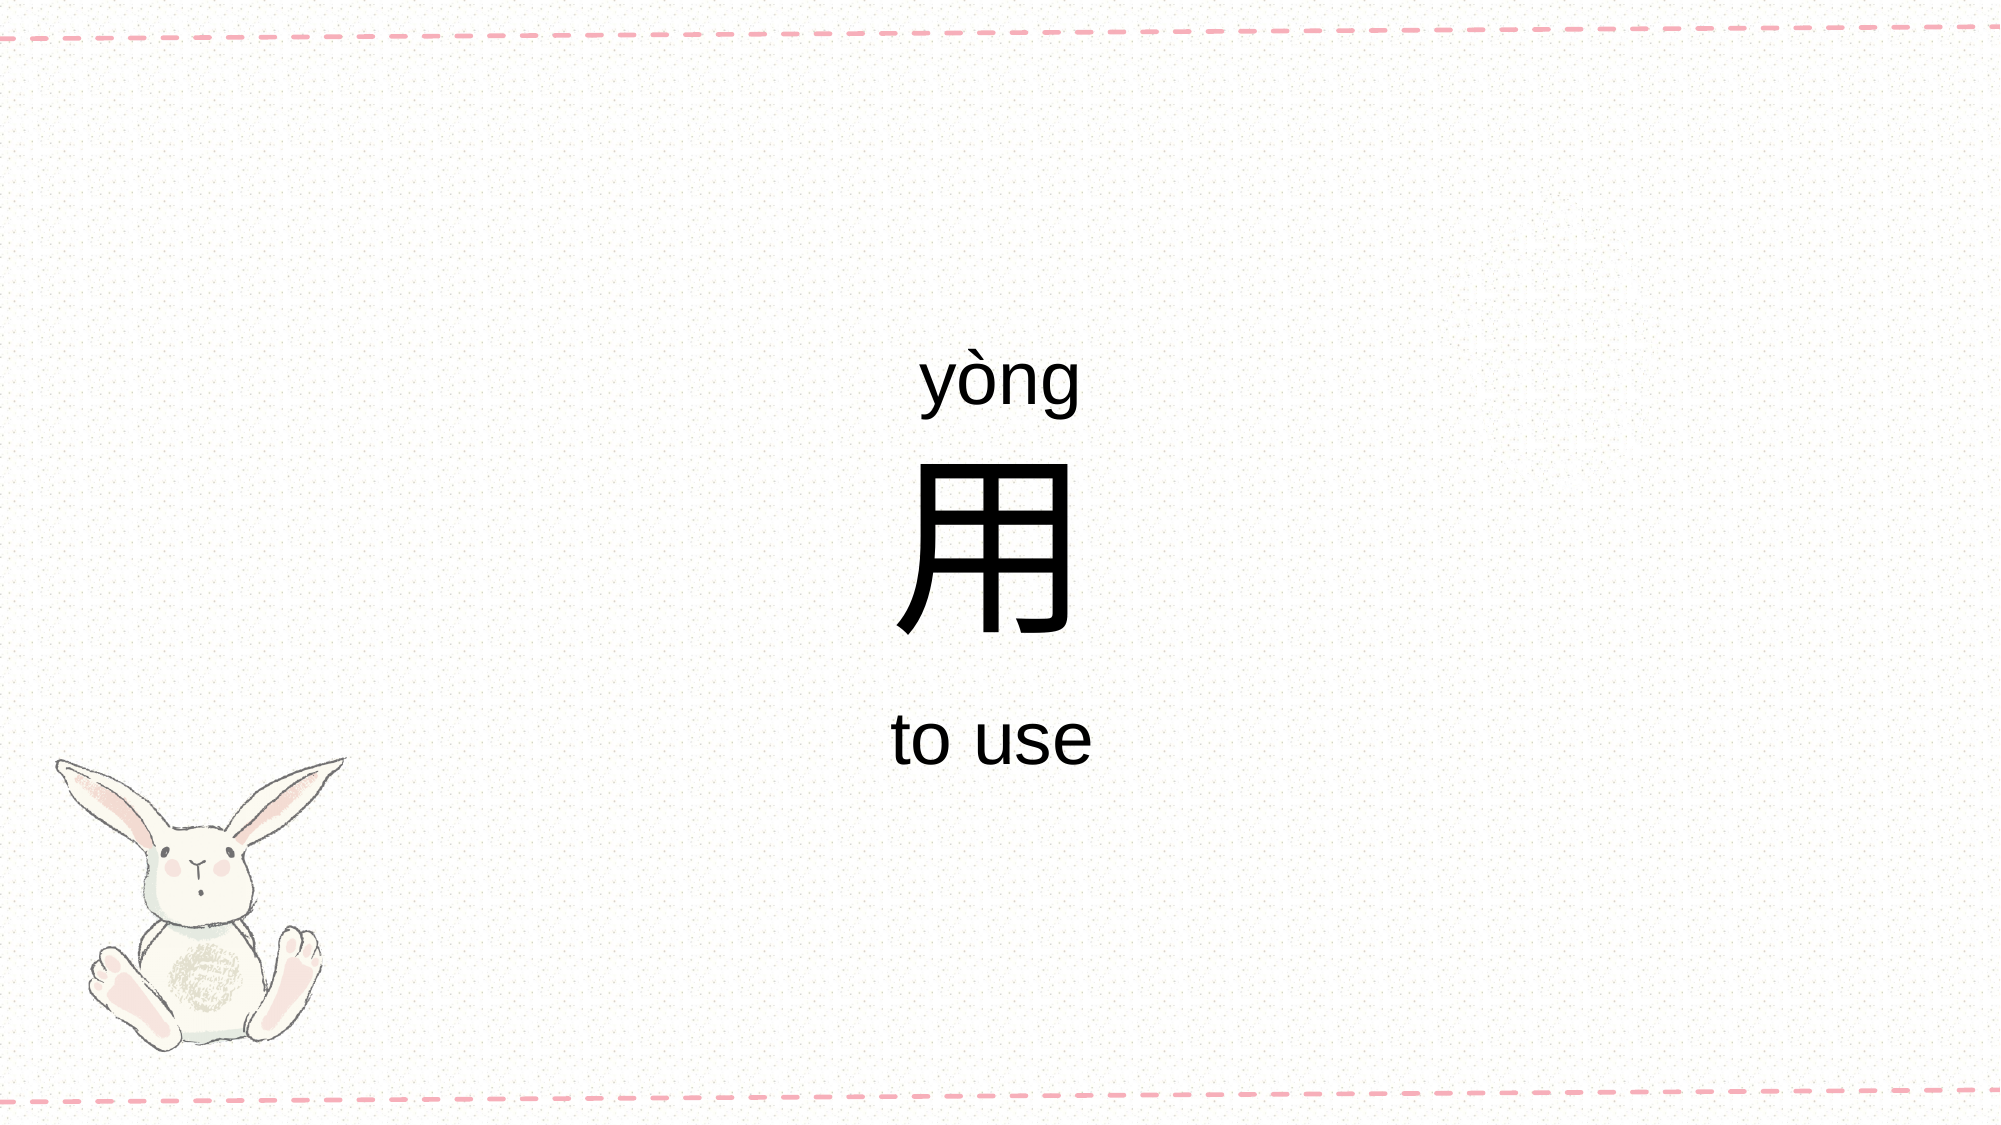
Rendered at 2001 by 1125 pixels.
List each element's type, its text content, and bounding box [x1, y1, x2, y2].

text_box [1442, 193, 1663, 490]
picture [0, 0, 2001, 1125]
text_box to use [823, 681, 1168, 787]
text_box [0, 1089, 2000, 1103]
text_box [0, 26, 2000, 39]
text_box yòng [810, 321, 1275, 427]
text_box 用 [876, 427, 1168, 666]
